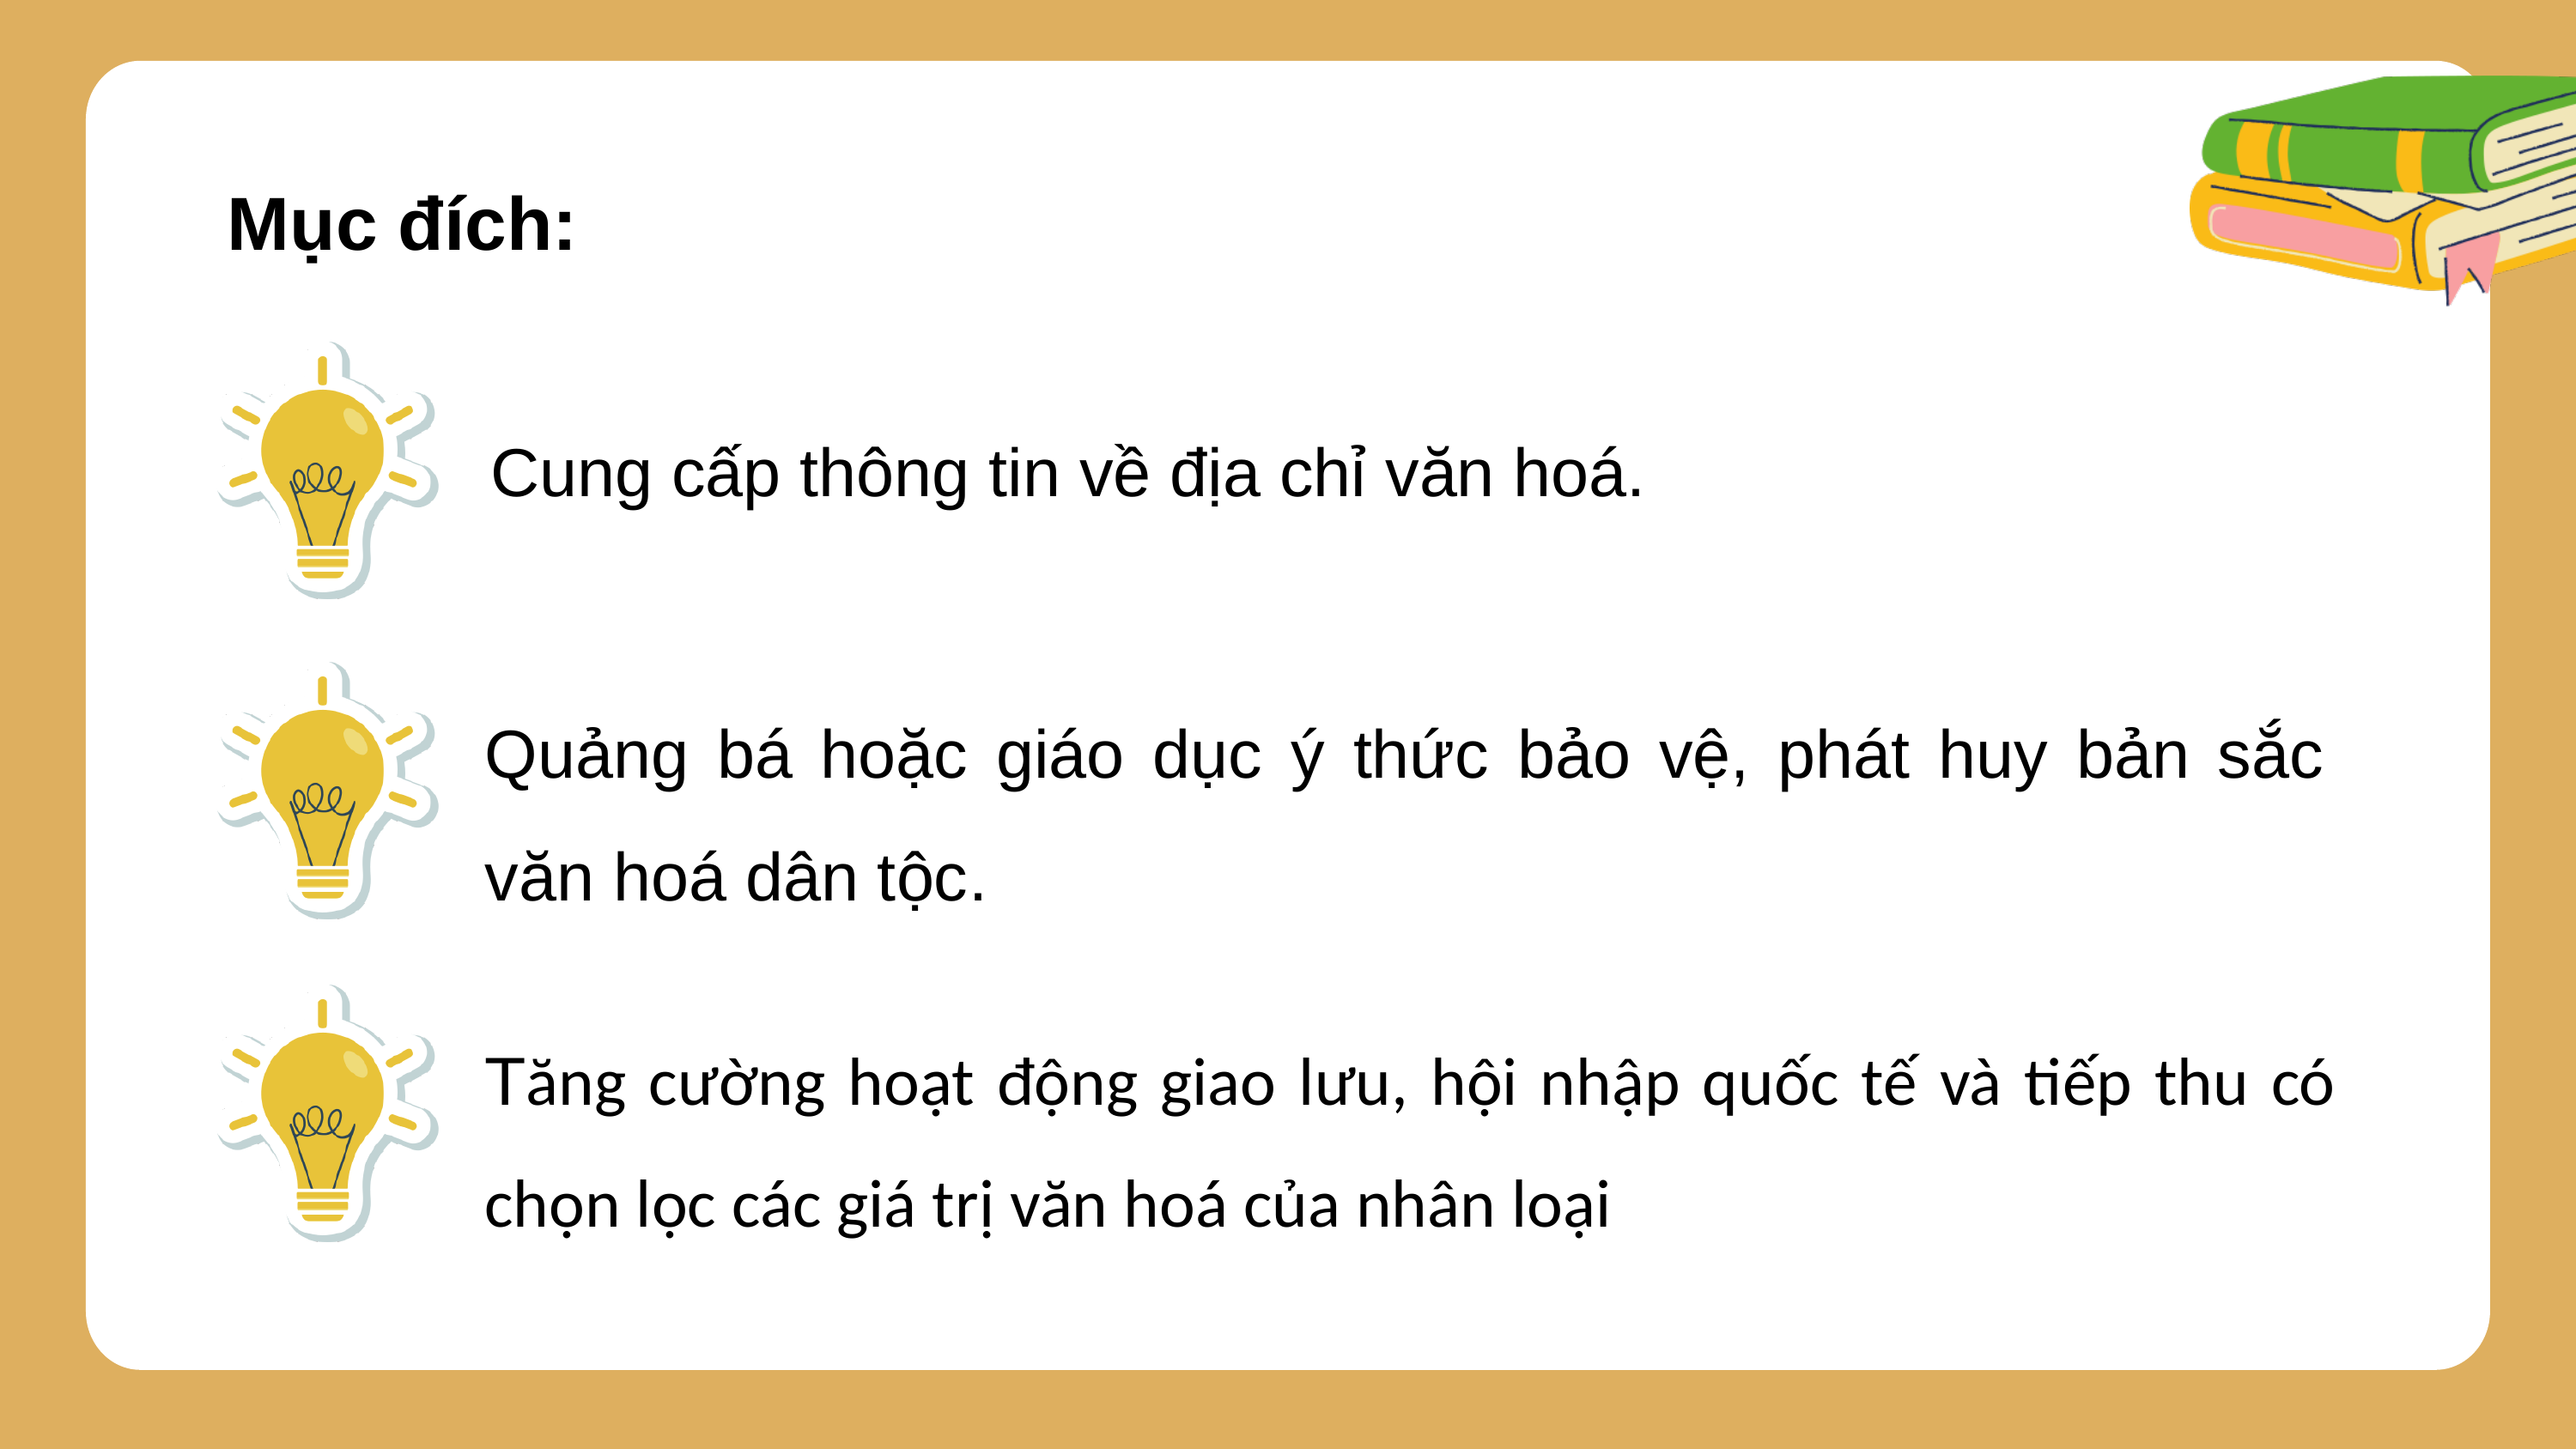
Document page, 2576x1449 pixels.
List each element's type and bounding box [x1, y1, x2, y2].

picture [214, 660, 440, 919]
picture [214, 984, 440, 1243]
text_box [85, 60, 2491, 1370]
picture [214, 340, 440, 599]
picture [2189, 76, 2576, 306]
